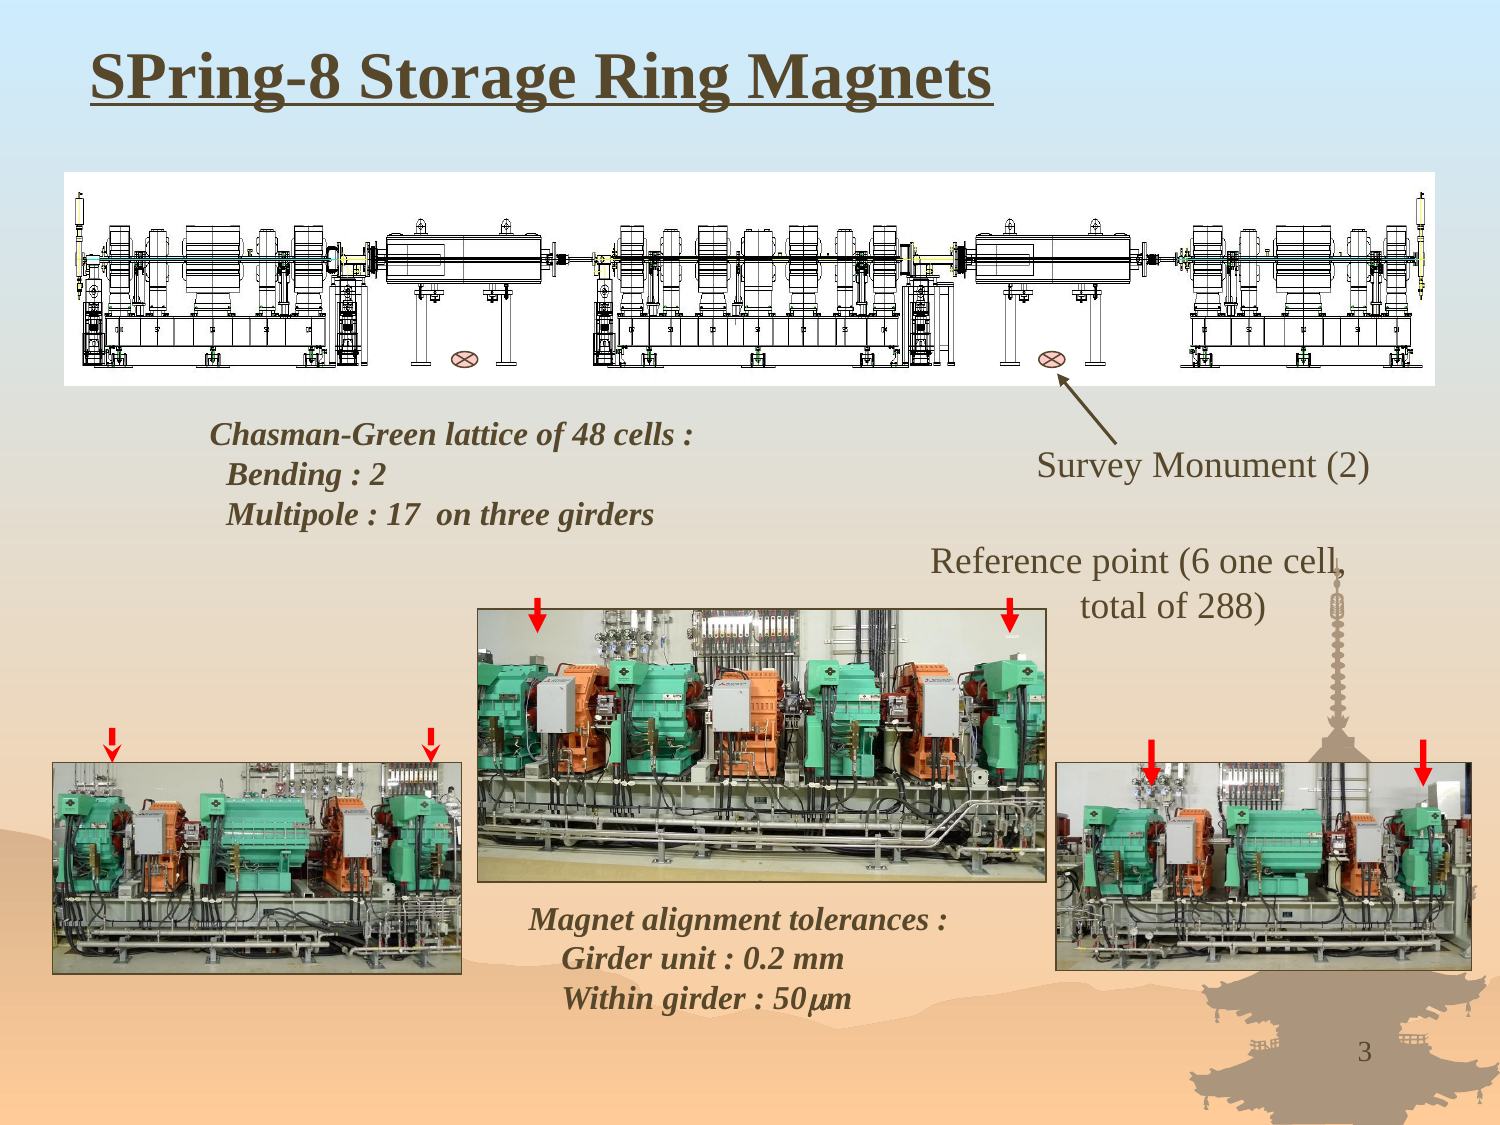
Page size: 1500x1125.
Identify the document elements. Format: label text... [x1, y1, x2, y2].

text_box Chasman-Green lattice of 48 cells : Bending : 2 Multipole : 17 on three girders [194, 404, 821, 540]
slide_number 3 [1074, 1025, 1388, 1100]
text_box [64, 172, 1436, 386]
picture [52, 763, 461, 974]
text_box SPring-8 Storage Ring Magnets [74, 24, 1317, 120]
picture [478, 787, 1046, 882]
picture [1056, 763, 1471, 971]
text_box Survey Monument (2) [1021, 432, 1412, 493]
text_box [111, 597, 1424, 787]
text_box Magnet alignment tolerances : Girder unit : 0.2 mm Within girder : 50mm [513, 891, 1022, 1024]
text_box Reference point (6 one cell, total of 288) [915, 528, 1424, 597]
